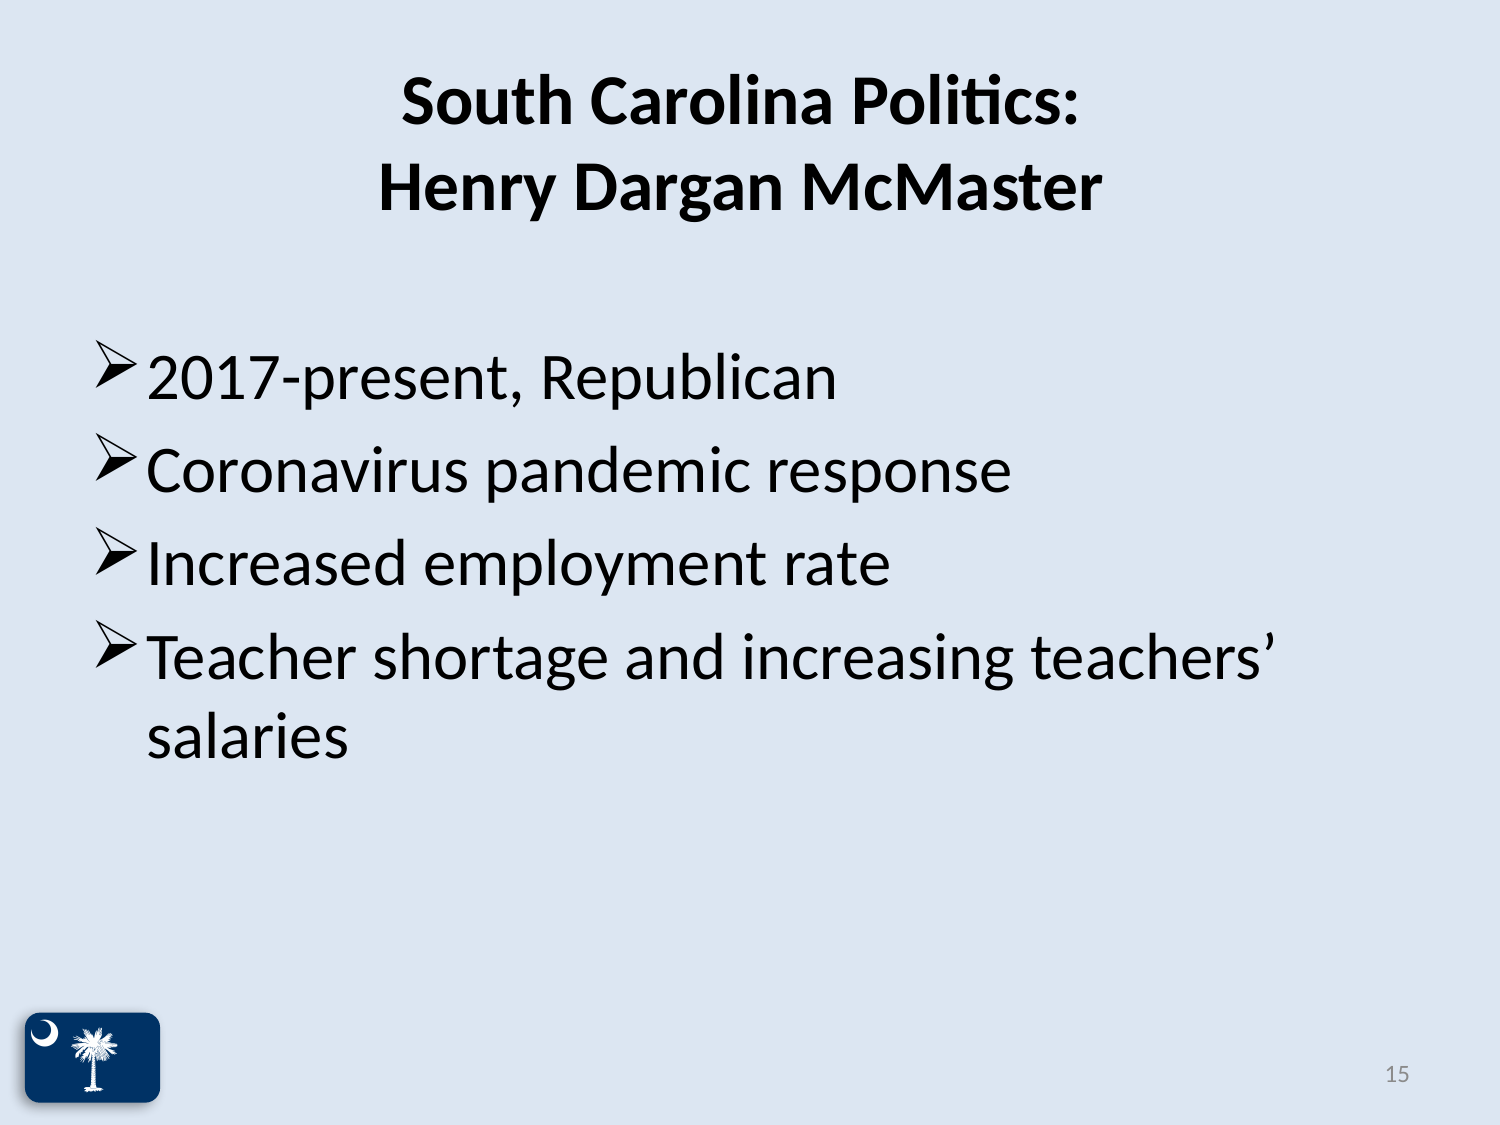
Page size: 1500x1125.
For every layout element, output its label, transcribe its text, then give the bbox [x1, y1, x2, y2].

title South Carolina Politics: Henry Dargan McMaster [74, 44, 1426, 233]
picture [24, 1012, 161, 1103]
slide_number 15 [1074, 1042, 1425, 1103]
list 2017-present, Republican Coronavirus pandemic response Increased employment rate Teacher shortage and increasing teachers’ salaries [74, 324, 1426, 1006]
